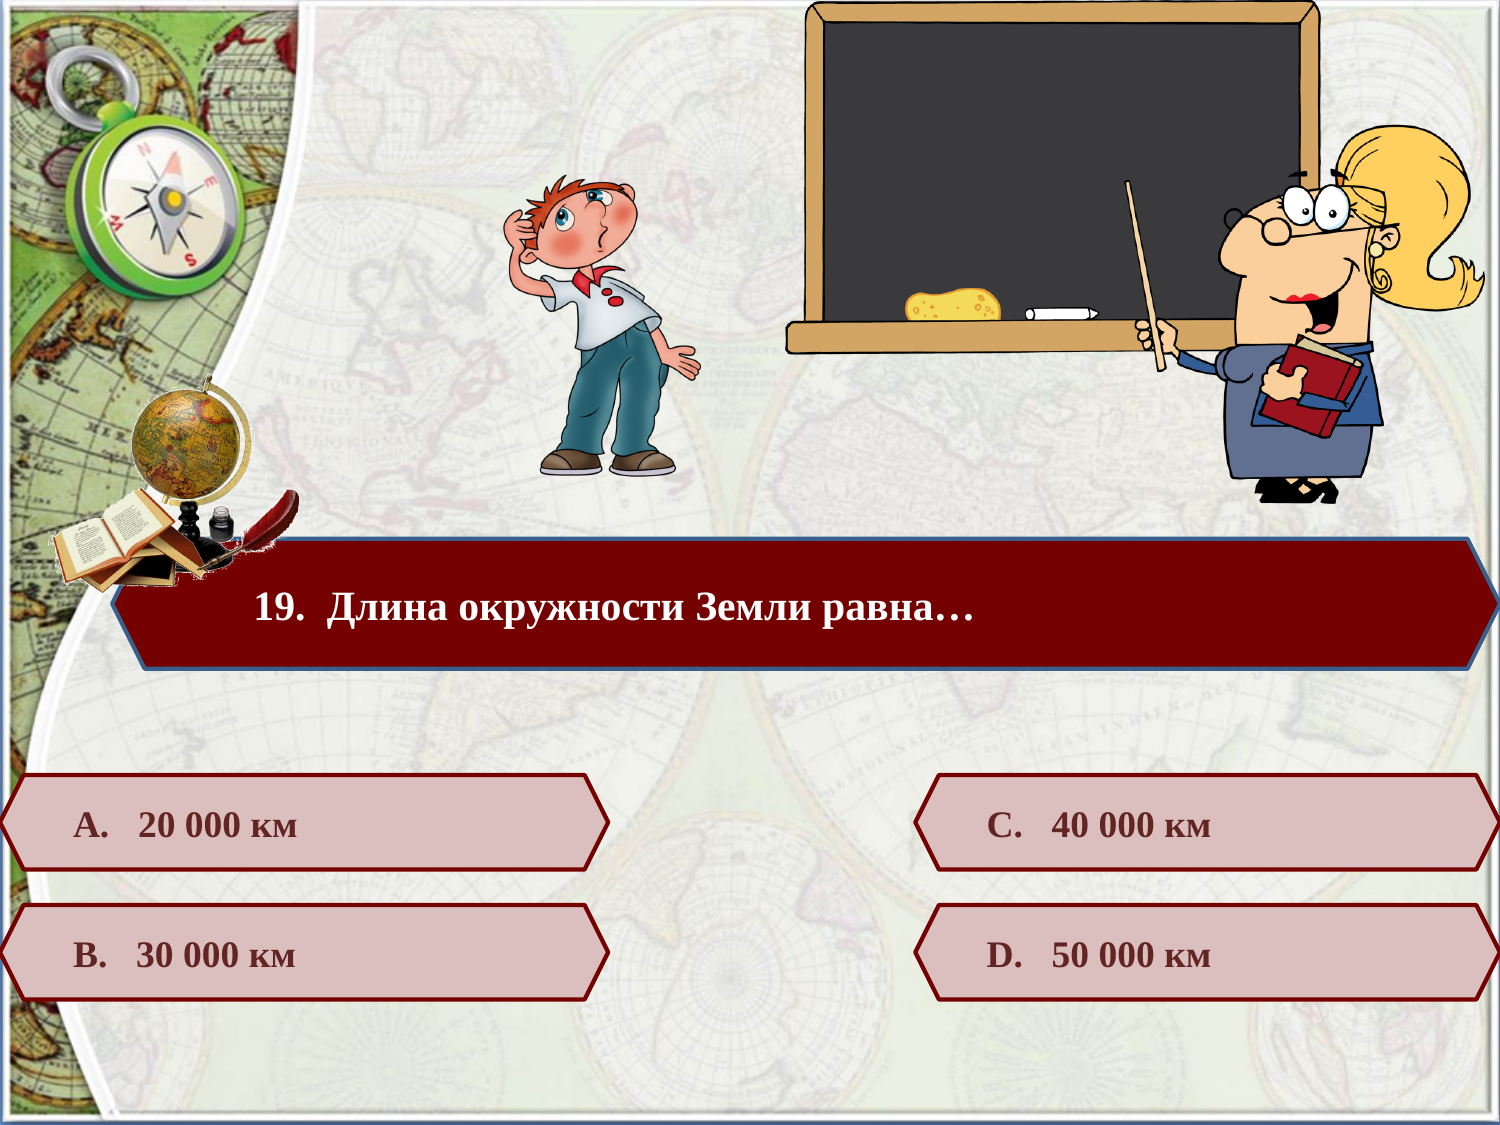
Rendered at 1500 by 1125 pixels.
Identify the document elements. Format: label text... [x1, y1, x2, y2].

text_box А. 20 000 км [0, 772, 611, 872]
text_box D. 50 000 км [913, 902, 1500, 1002]
text_box В. 30 000 км [0, 902, 611, 1002]
text_box 19. Длина окружности Земли равна… [117, 536, 1500, 671]
text_box С. 40 000 км [913, 772, 1500, 872]
picture [0, 0, 1500, 1125]
